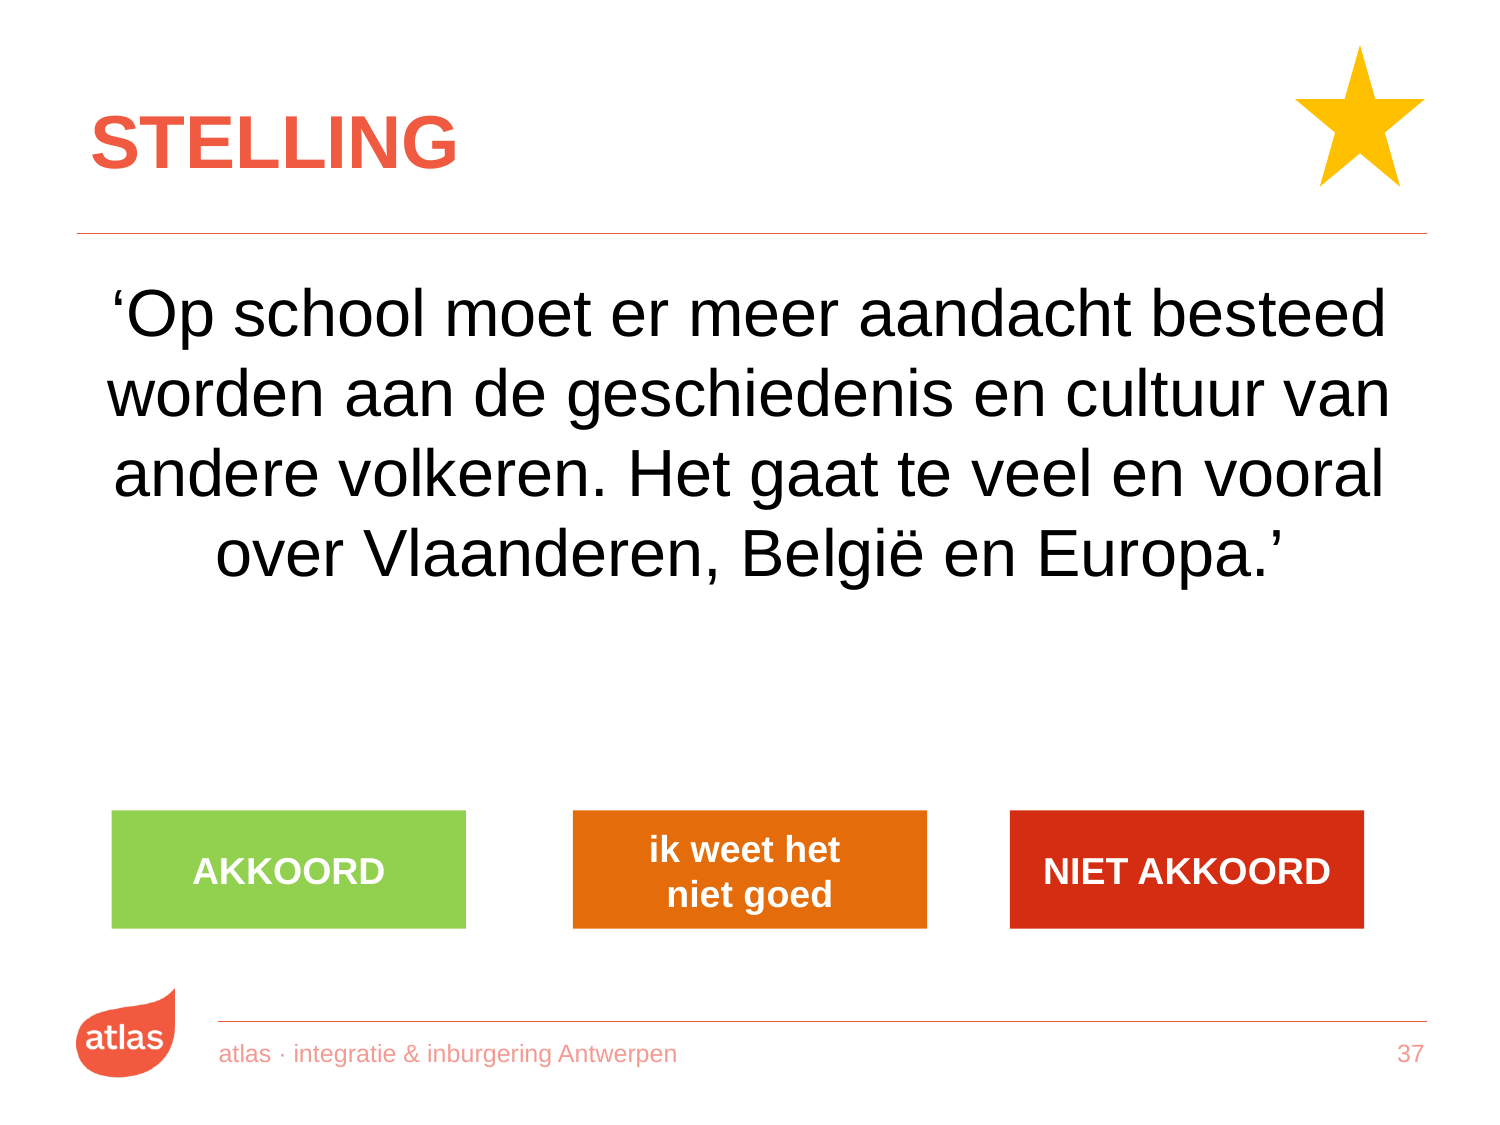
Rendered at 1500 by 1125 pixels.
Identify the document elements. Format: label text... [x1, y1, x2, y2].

slide_number 36 [1328, 1022, 1425, 1083]
text_box AKKOORD [109, 808, 468, 931]
footer atlas · integratie & inburgering Antwerpen [218, 1022, 988, 1083]
text_box NIET AKKOORD [1008, 808, 1366, 931]
picture [76, 987, 175, 1078]
text_box [1293, 42, 1427, 189]
text_box ik weet het niet goed [571, 808, 929, 931]
list ‘Op school moet er meer aandacht besteed worden aan de geschiedenis en cultuur van andere volkeren. Het gaat te veel en vooral over Vlaanderen, België en Europa.’ [75, 262, 1425, 976]
title STELLING [75, 45, 1483, 233]
